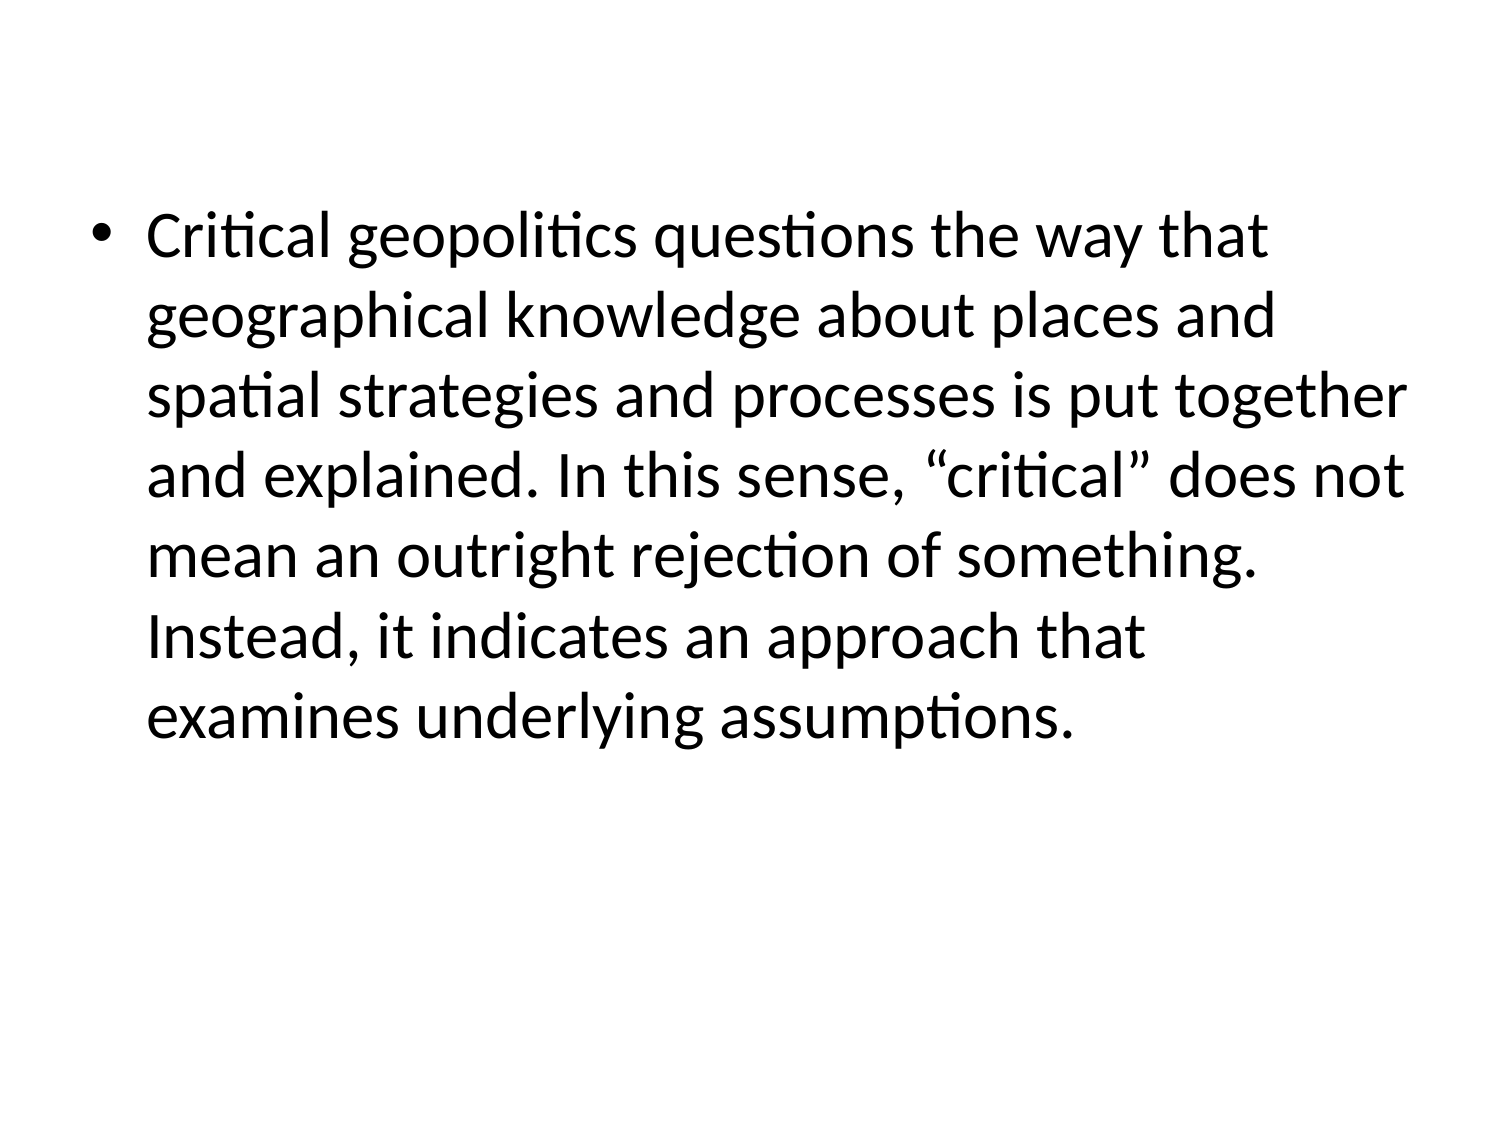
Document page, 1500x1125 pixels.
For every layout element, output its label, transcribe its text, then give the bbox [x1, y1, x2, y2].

list Critical geopolitics questions the way that geographical knowledge about places and spatial strategies and processes is put together and explained. In this sense, “critical” does not mean an outright rejection of something. Instead, it indicates an approach that examines underlying assumptions. [75, 90, 1425, 1005]
